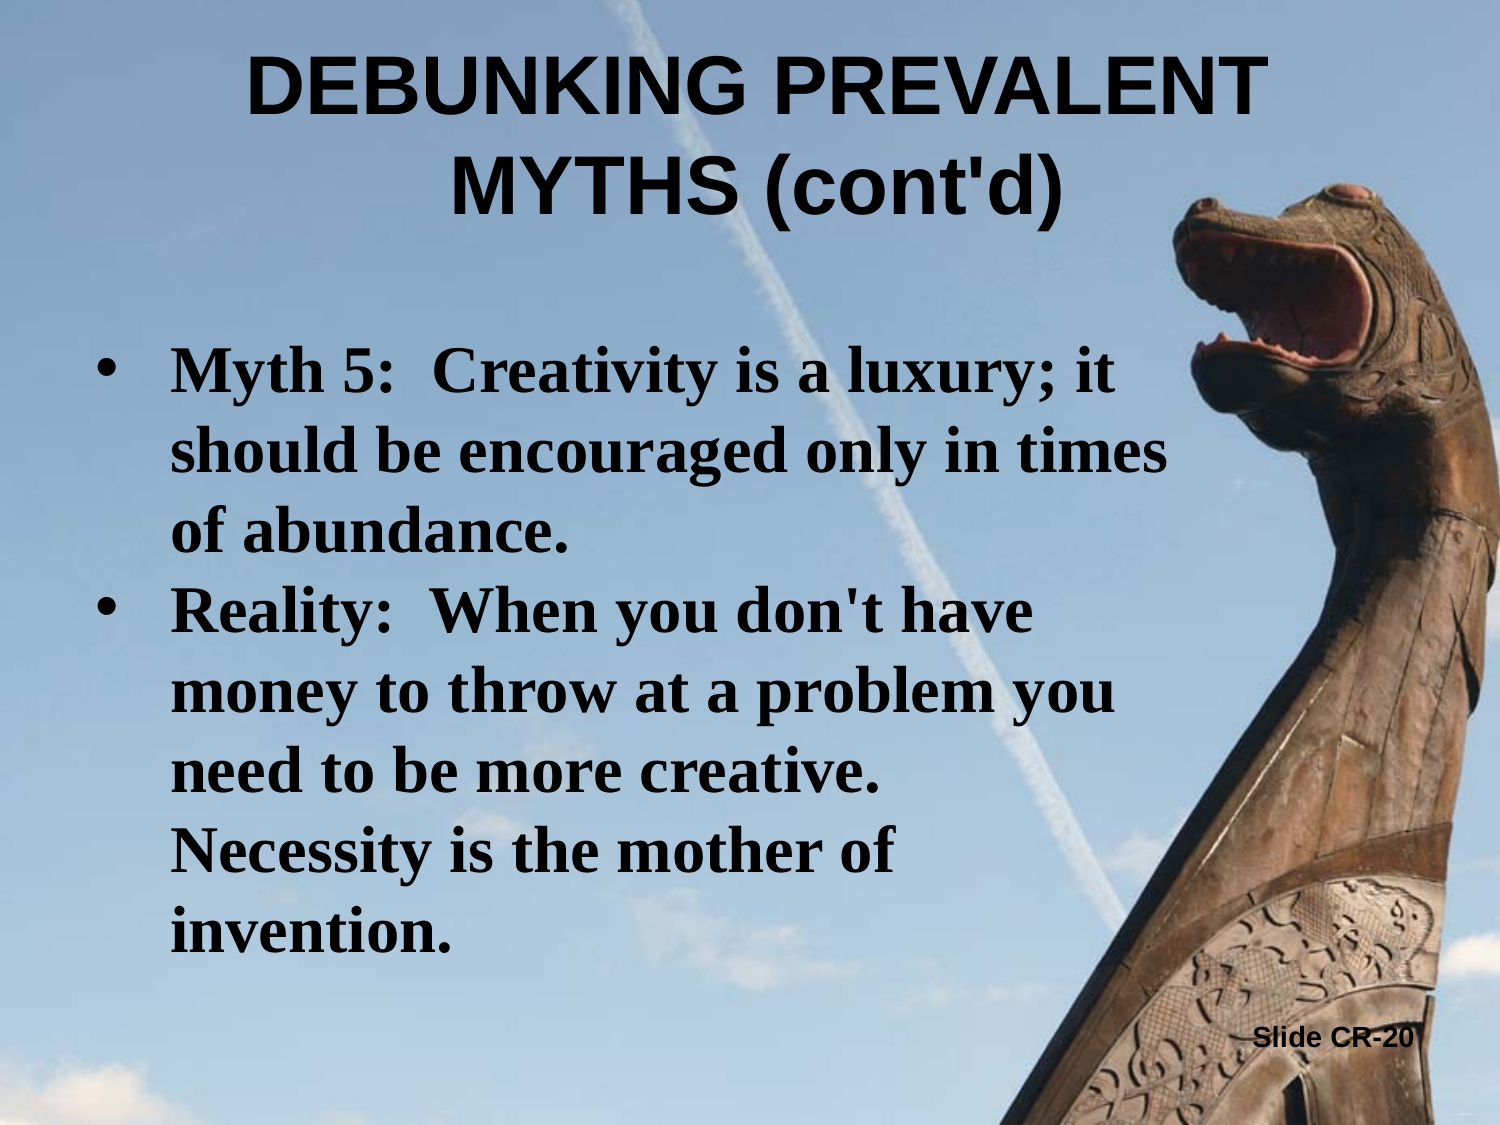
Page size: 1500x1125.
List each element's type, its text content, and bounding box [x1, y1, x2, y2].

list Myth 5: Creativity is a luxury; it should be encouraged only in times of abundance. Reality: When you don't have money to throw at a problem you need to be more creative. Necessity is the mother of invention. [79, 318, 1188, 999]
slide_number Slide CR-20 [1116, 1010, 1430, 1087]
picture [0, 0, 1500, 1125]
title DEBUNKING PREVALENT MYTHS (cont'd) [85, 37, 1431, 226]
